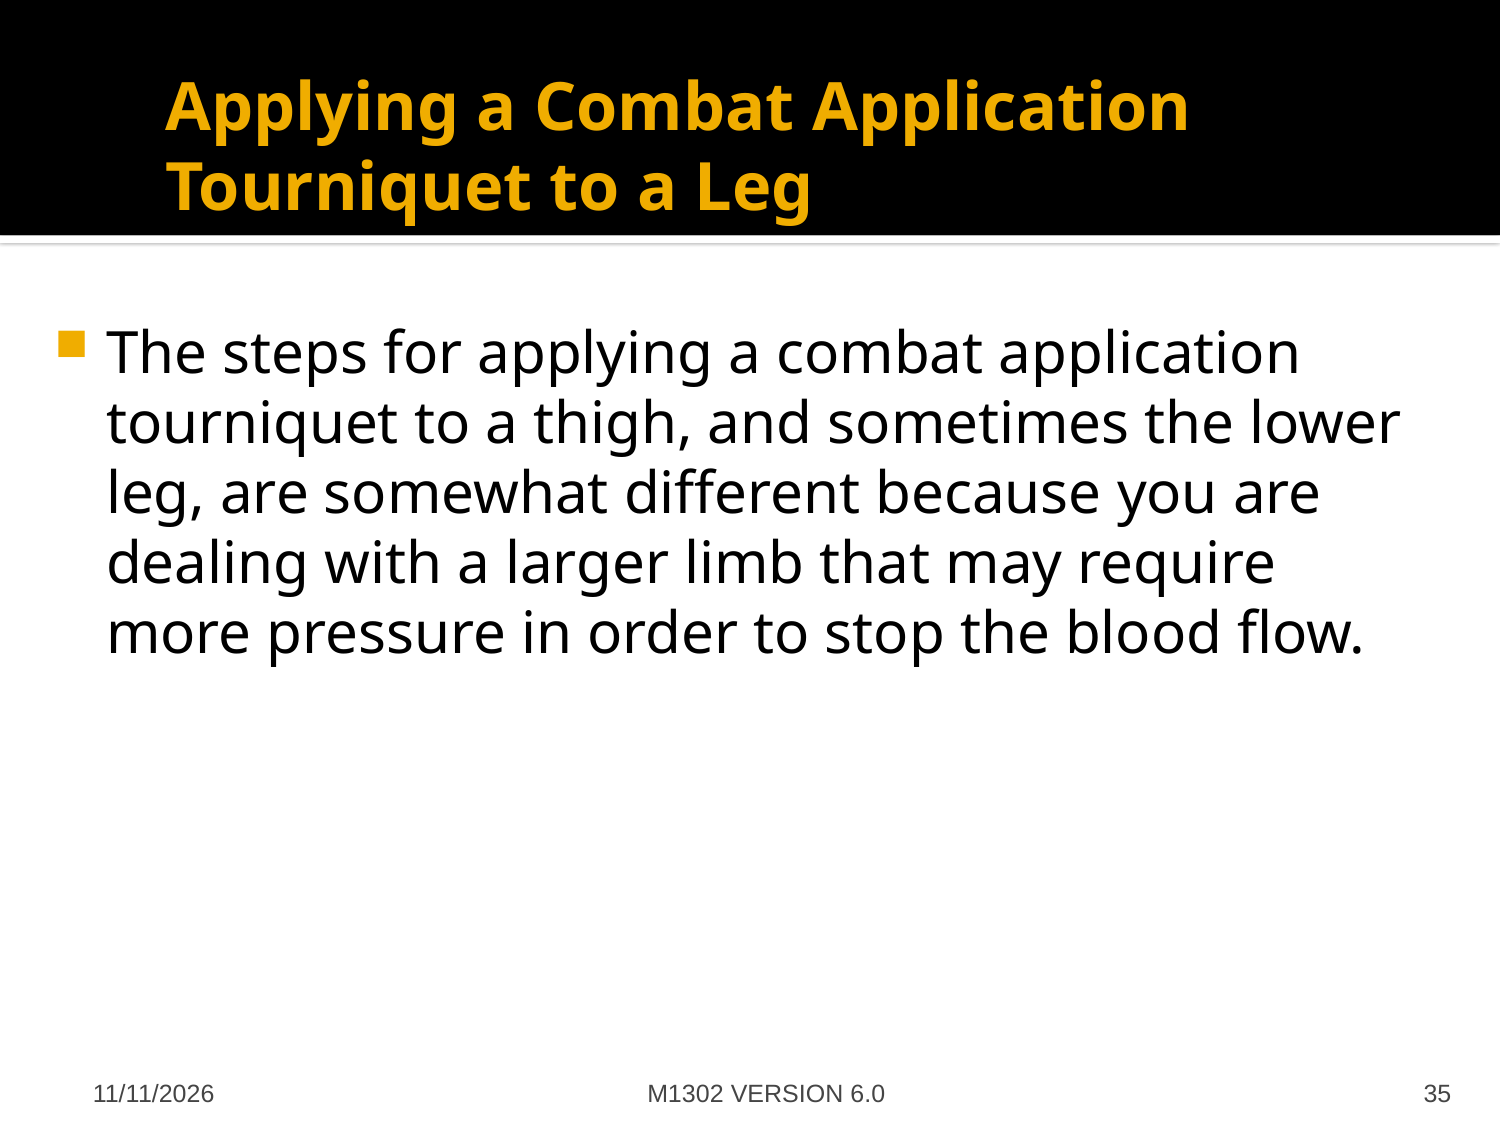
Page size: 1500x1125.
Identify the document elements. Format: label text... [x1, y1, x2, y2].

slide_number 35 [1345, 1062, 1467, 1108]
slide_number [75, 1062, 425, 1108]
title Applying a Combat Application Tourniquet to a Leg [150, 50, 1450, 238]
footer M1302 VERSION 6.0 [433, 1062, 1100, 1108]
list The steps for applying a combat application tourniquet to a thigh, and sometimes the lower leg, are somewhat different because you are dealing with a larger limb that may require more pressure in order to stop the blood flow. [24, 299, 1425, 750]
